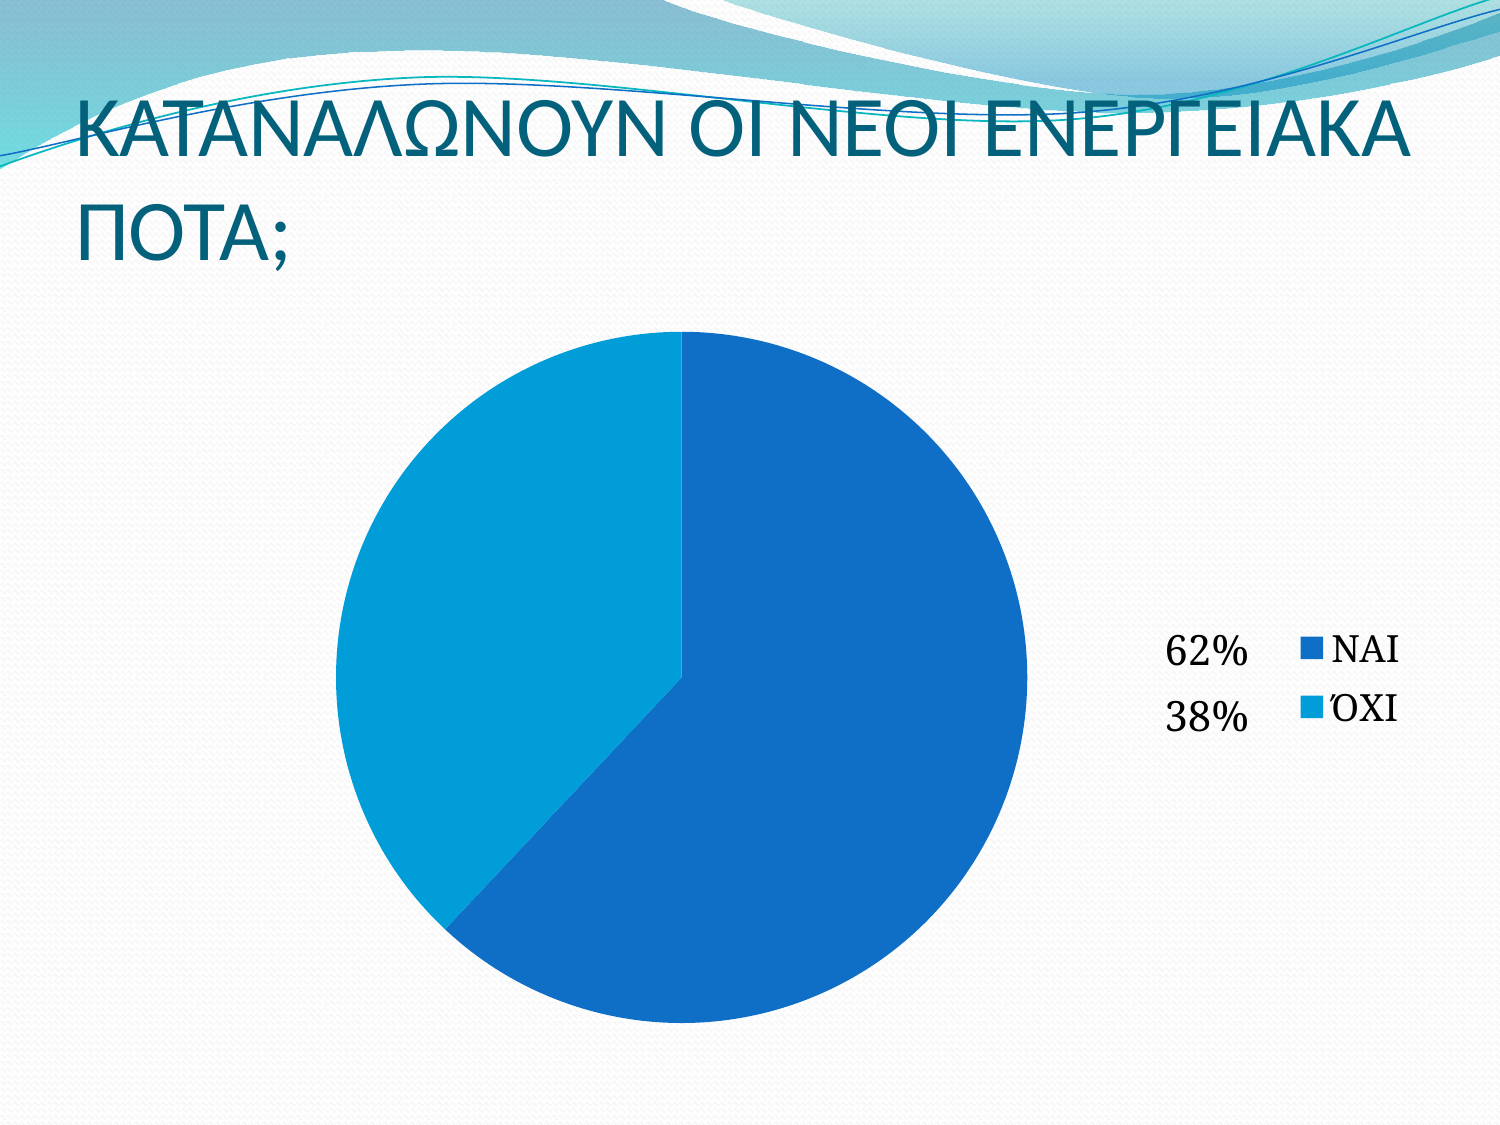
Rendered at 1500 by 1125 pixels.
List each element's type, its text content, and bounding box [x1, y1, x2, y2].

title ΚΑΤΑΝΑΛΩΝΟΥΝ ΟΙ ΝΕΟΙ ΕΝΕΡΓΕΙΑΚΑ ΠΟΤΑ; [75, 62, 1425, 278]
chart [74, 317, 1426, 1038]
